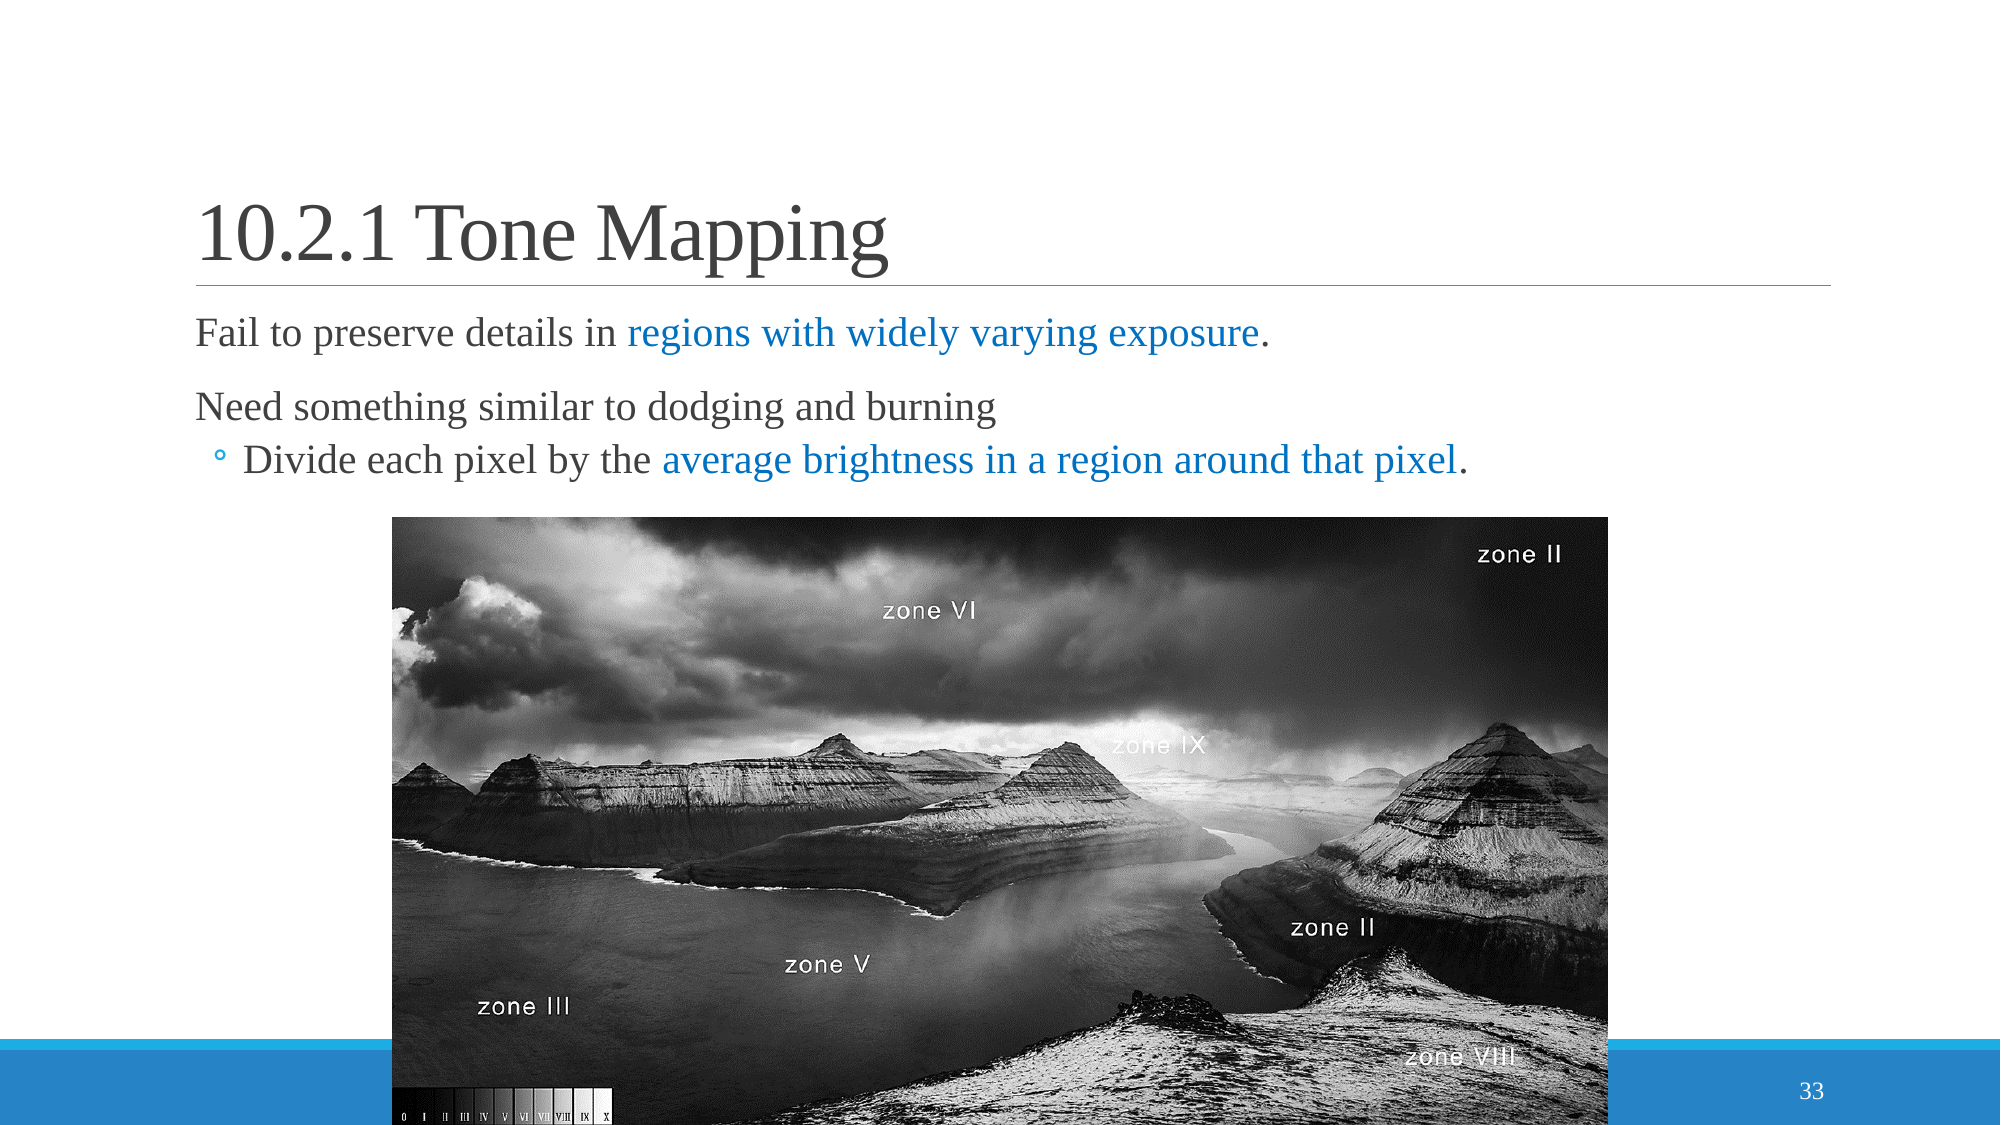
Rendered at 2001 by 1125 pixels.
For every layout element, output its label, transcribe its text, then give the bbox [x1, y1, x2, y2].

title 10.2.1 Tone Mapping [180, 47, 2000, 285]
picture [392, 517, 1608, 1125]
list Fail to preserve details in regions with widely varying exposure. Need something similar to dodging and burning Divide each pixel by the average brightness in a region around that pixel. [180, 302, 1830, 963]
slide_number 33 [1624, 1059, 1840, 1120]
